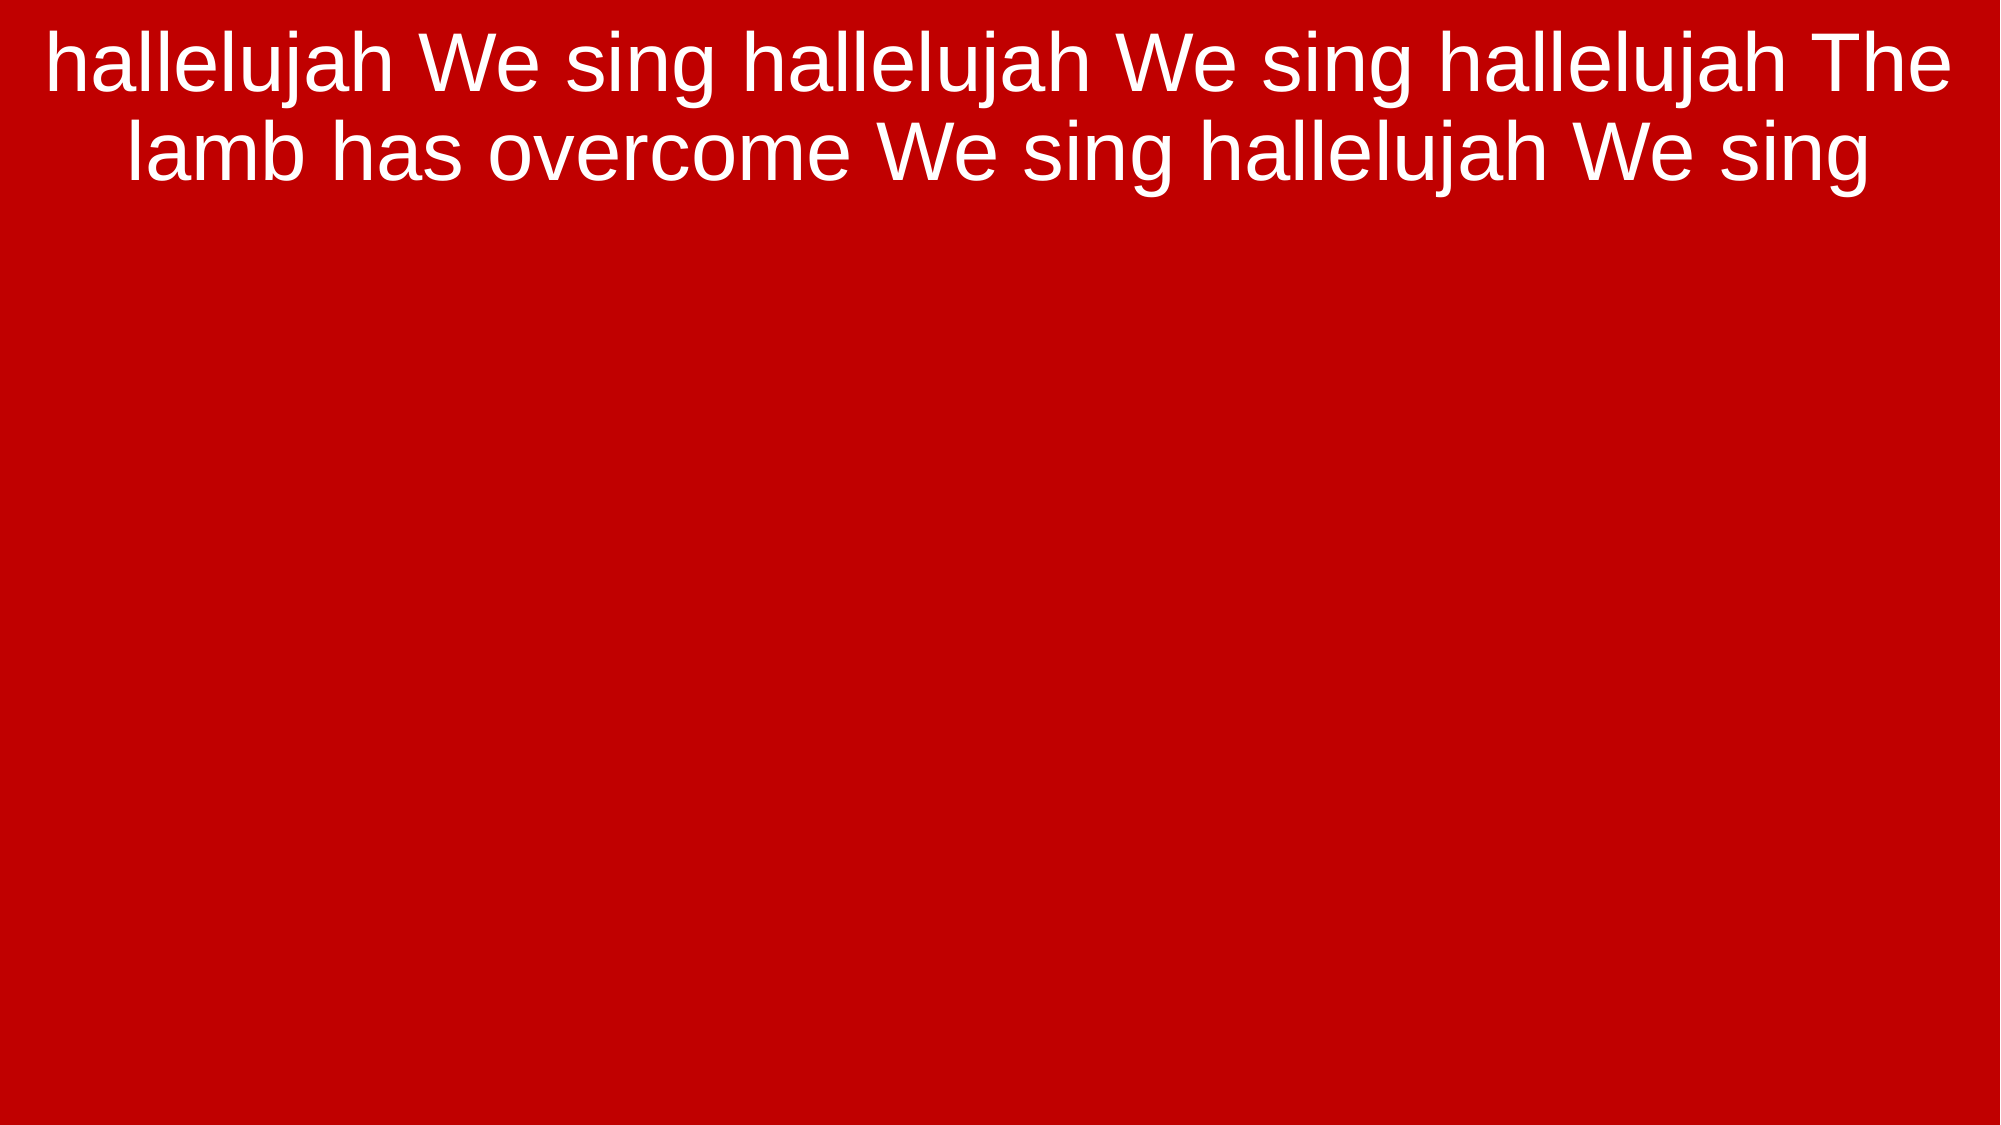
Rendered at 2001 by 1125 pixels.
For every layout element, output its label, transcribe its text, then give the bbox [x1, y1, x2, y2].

list hallelujah We sing hallelujah We sing hallelujah The lamb has overcome We sing hallelujah We sing [0, 11, 2000, 925]
